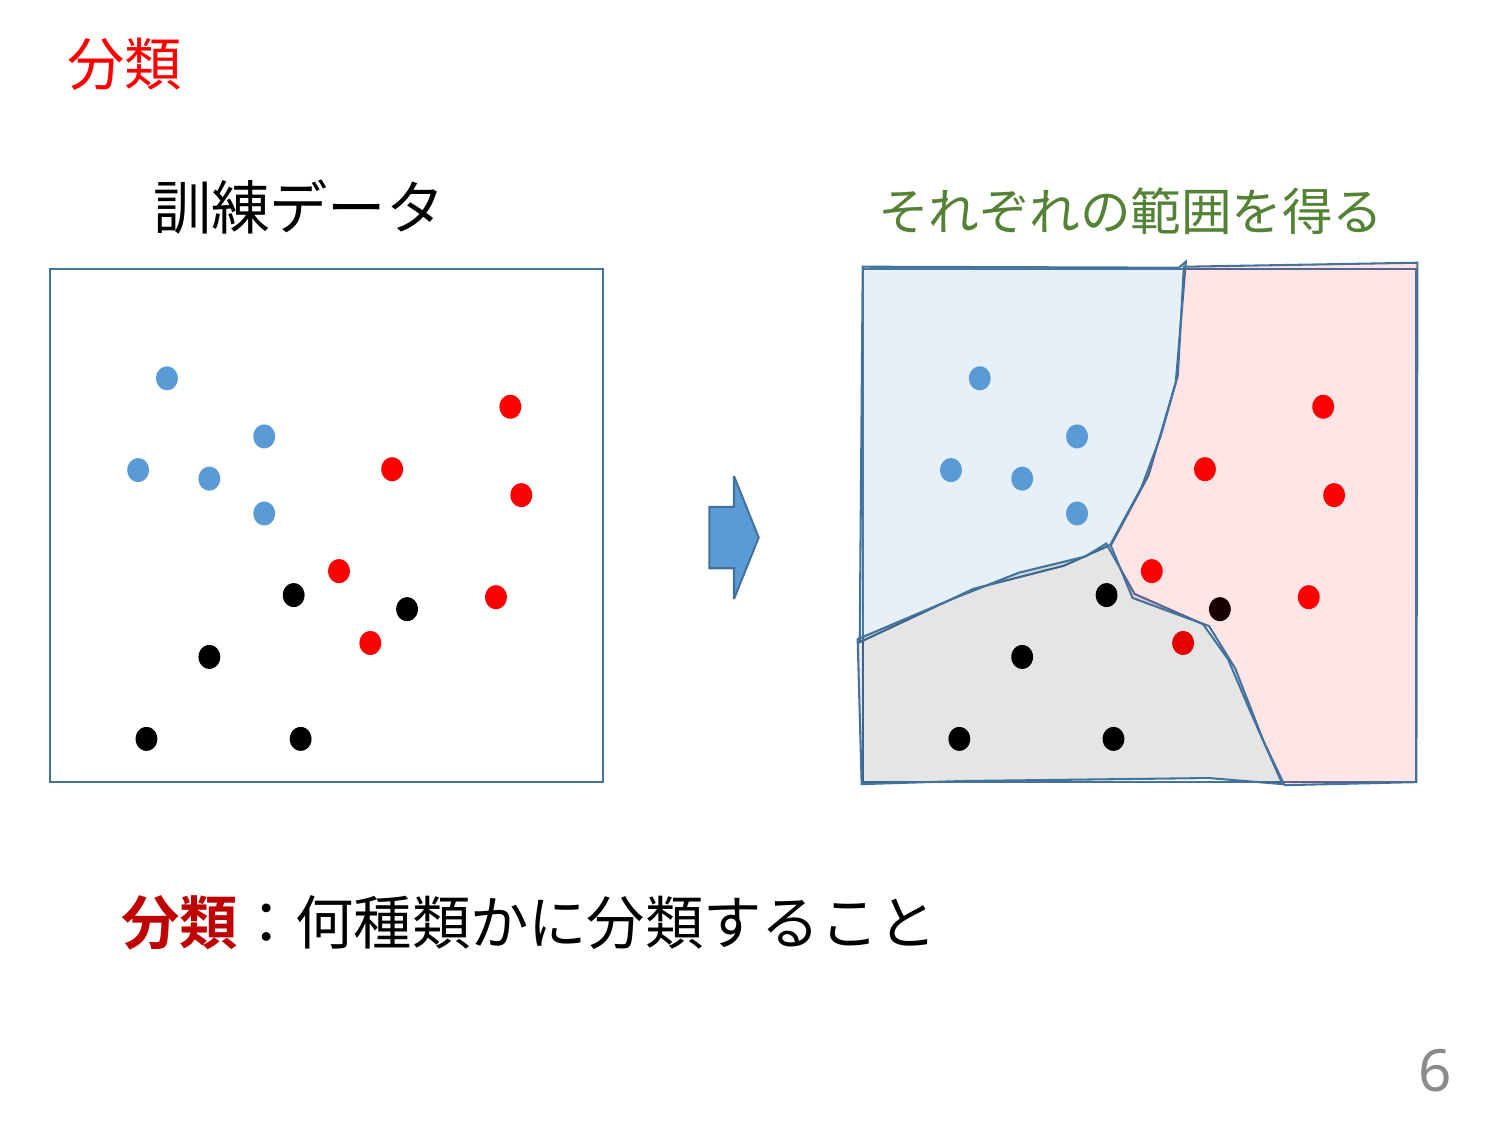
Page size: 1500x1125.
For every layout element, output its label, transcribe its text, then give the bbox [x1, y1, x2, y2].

text_box [1109, 261, 1419, 787]
text_box [154, 365, 179, 392]
text_box [858, 259, 1188, 637]
text_box [197, 465, 222, 492]
text_box [281, 582, 306, 609]
text_box 分類：何種類かに分類すること [106, 878, 1441, 964]
text_box [509, 482, 534, 509]
text_box それぞれの範囲を得る [863, 172, 1417, 266]
text_box [498, 393, 523, 420]
text_box [708, 475, 760, 600]
text_box [395, 596, 420, 623]
list 訓練データ [138, 163, 589, 268]
text_box [49, 268, 604, 783]
text_box [134, 725, 159, 752]
slide_number 6 [1129, 1042, 1467, 1103]
text_box [252, 423, 277, 450]
text_box [197, 643, 222, 670]
text_box [358, 629, 383, 657]
text_box [288, 725, 313, 752]
text_box [380, 456, 405, 483]
text_box [483, 584, 508, 611]
text_box [856, 542, 1283, 786]
text_box [252, 500, 277, 527]
text_box [126, 457, 151, 484]
text_box [327, 558, 351, 585]
title 分類 [52, 28, 1441, 106]
